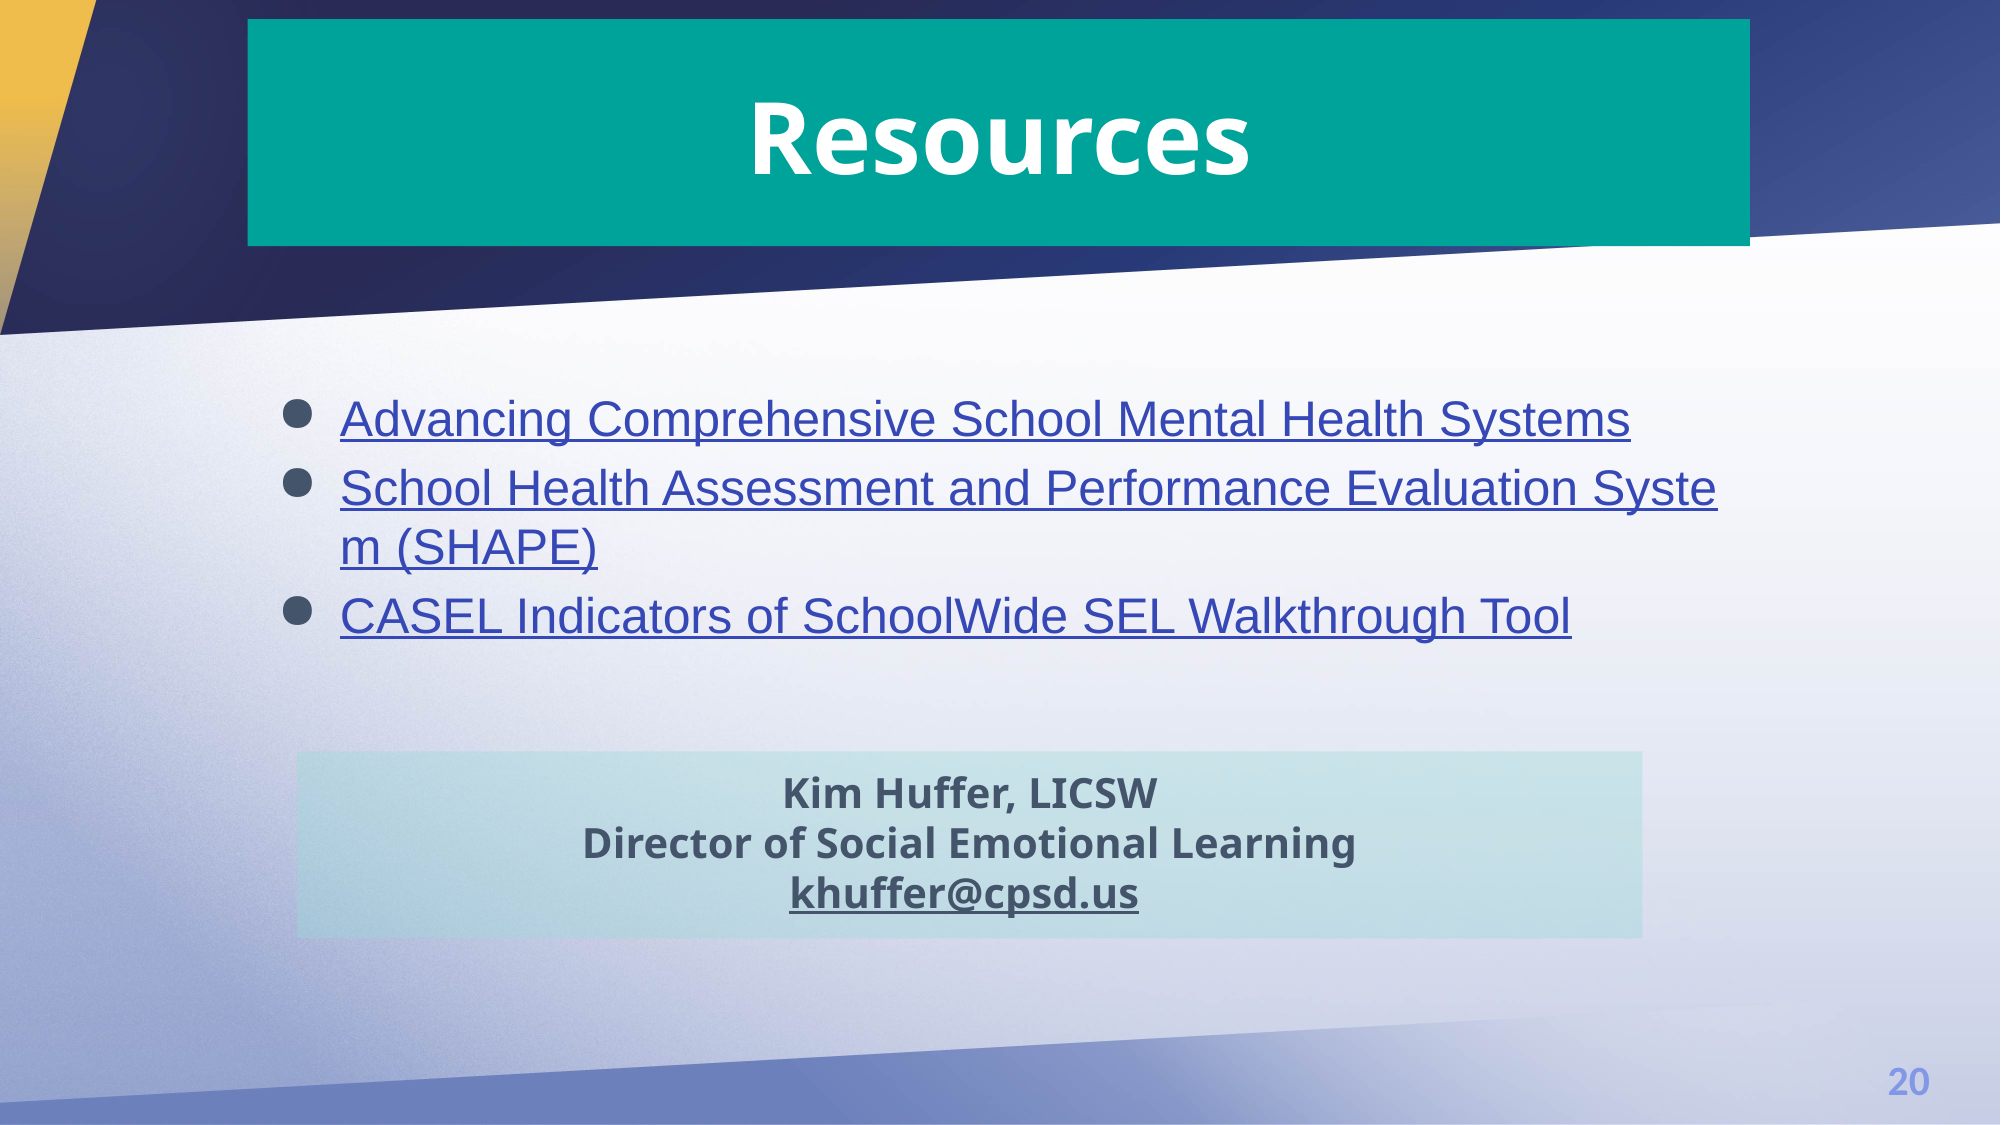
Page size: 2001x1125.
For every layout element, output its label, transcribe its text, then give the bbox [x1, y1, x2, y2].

title Advancing Comprehensive School Mental Health Systems School Health Assessment and Performance Evaluation System (SHAPE) CASEL Indicators of SchoolWide SEL Walkthrough Tool [250, 362, 1750, 1026]
text_box Kim Huffer, LICSW Director of Social Emotional Learning khuffer@cpsd.us [296, 751, 1643, 939]
picture [0, 0, 2000, 1125]
text_box [247, 19, 1750, 247]
text_box Resources [249, 59, 1750, 307]
